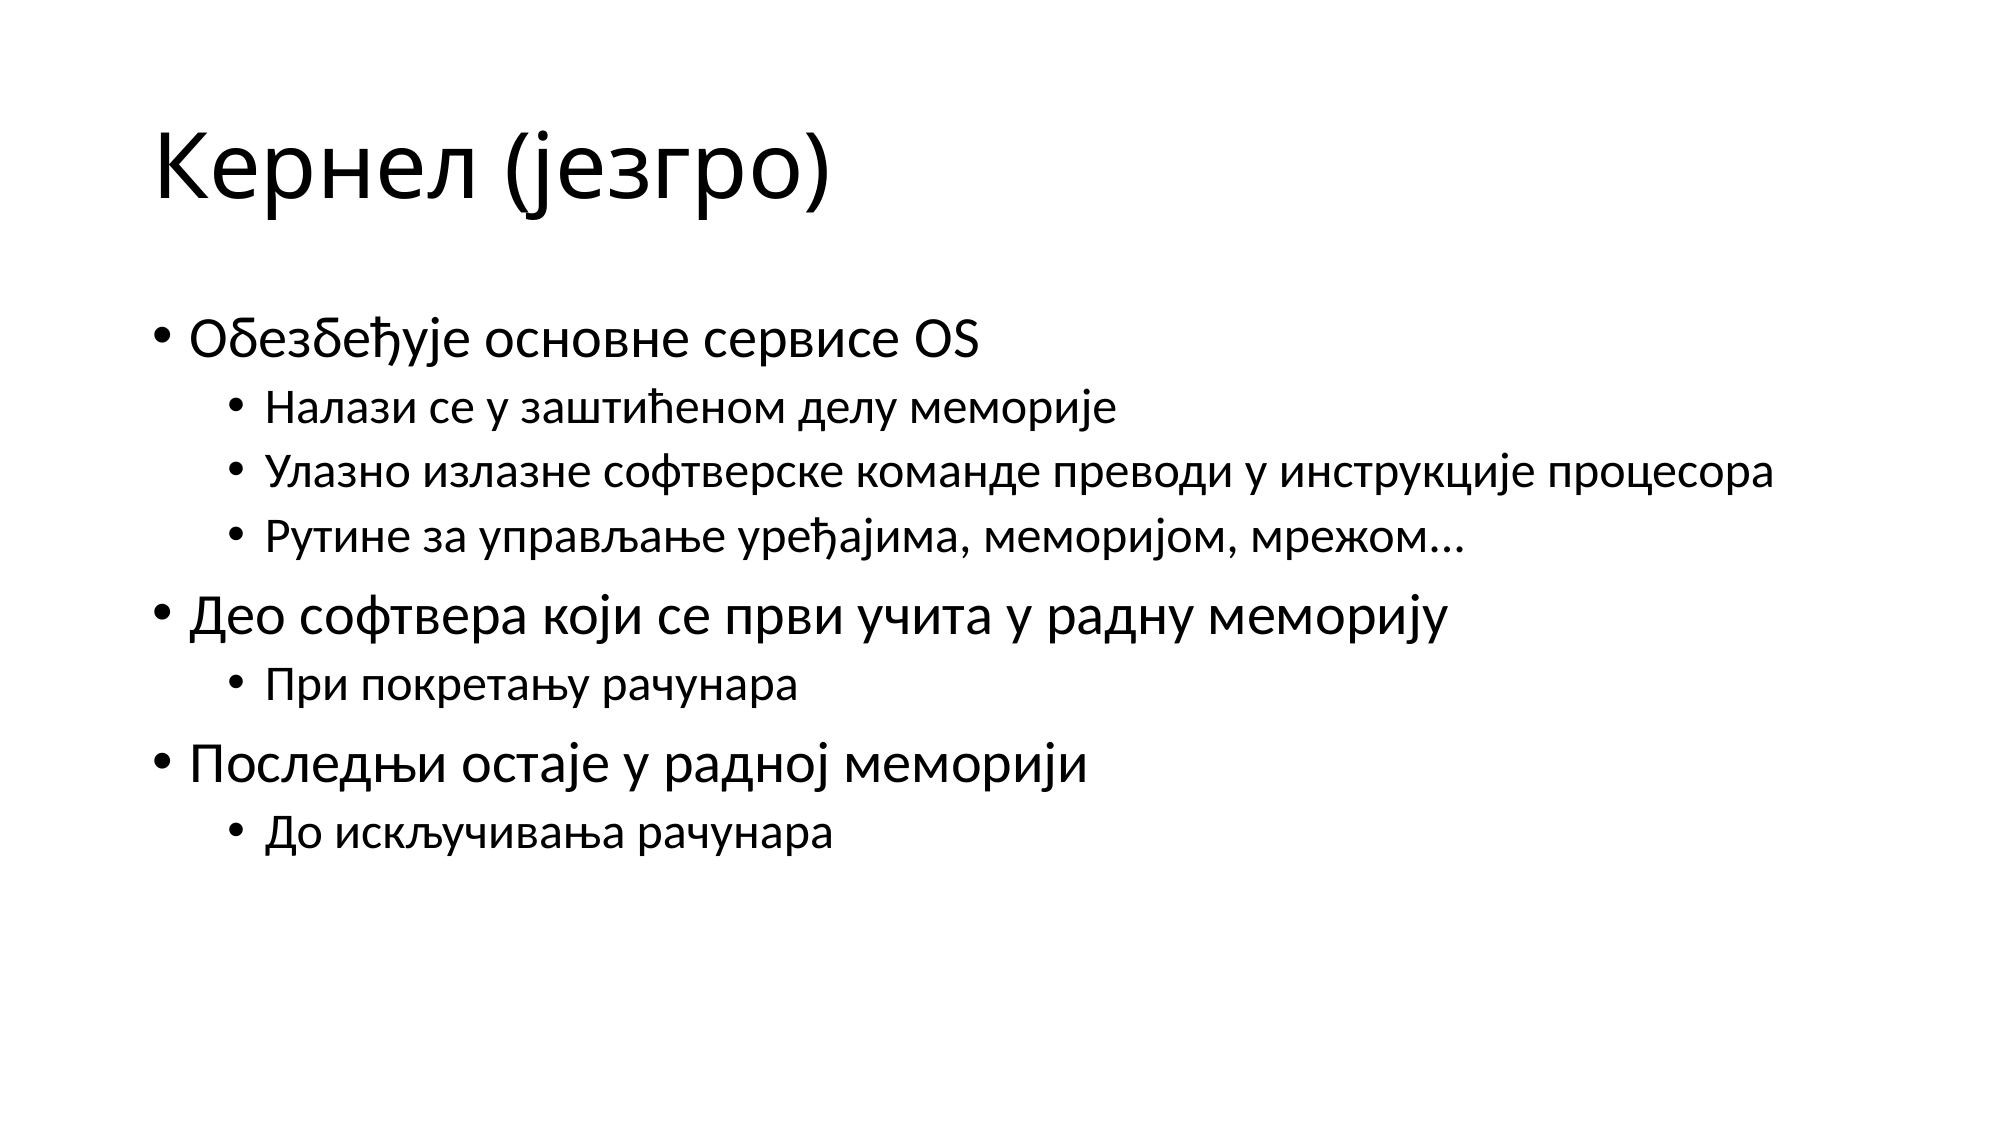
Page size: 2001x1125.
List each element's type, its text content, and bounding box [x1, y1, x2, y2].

title Кернел (језгро) [137, 59, 1863, 278]
list Обезбеђује основне сервисе OS Налази се у заштићеном делу меморије Улазно излазне софтверске команде преводи у инструкције процесора Рутине за управљање уређајима, меморијом, мрежом... Део софтвера који се први учита у радну меморију При покретању рачунара Последњи остаје у радној меморији До искључивања рачунара [137, 299, 1863, 1014]
